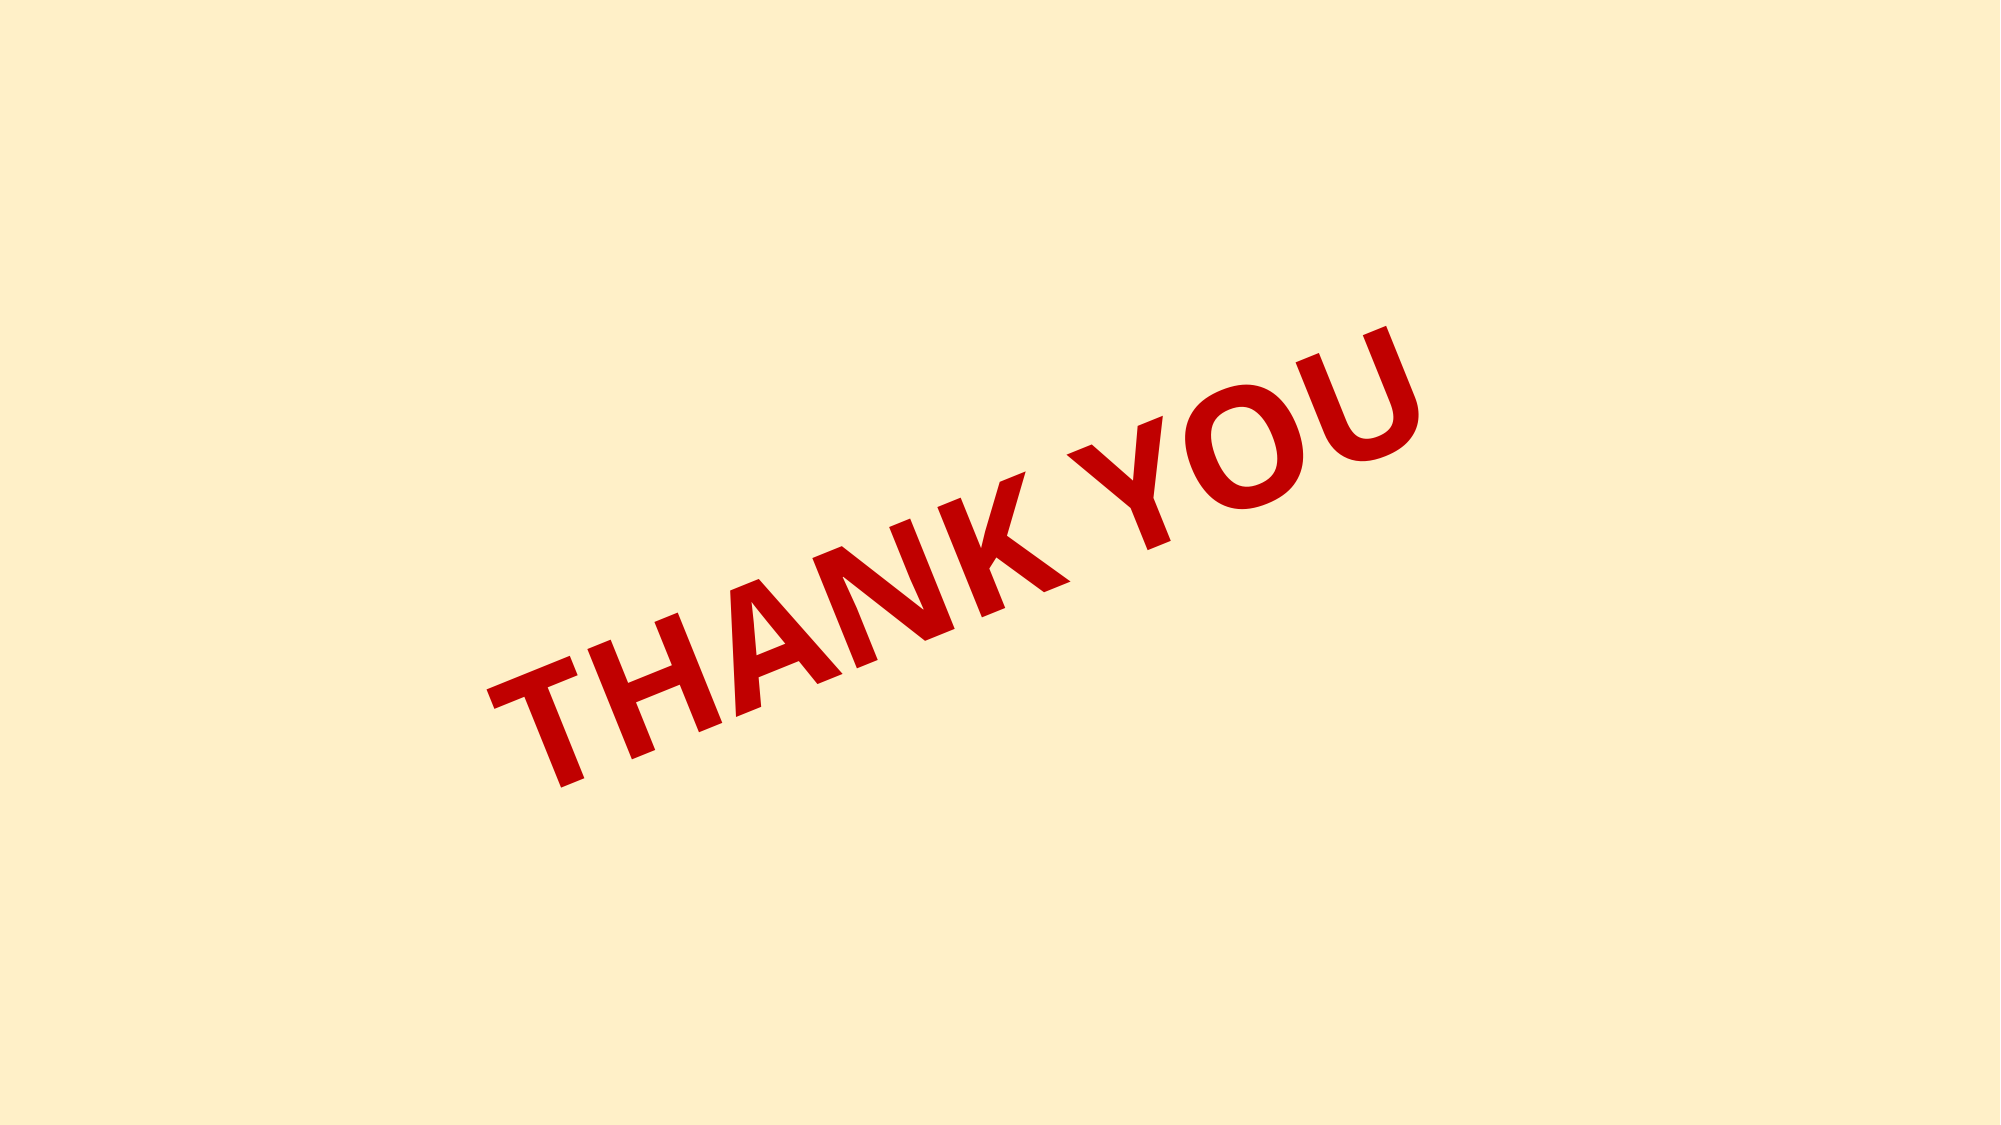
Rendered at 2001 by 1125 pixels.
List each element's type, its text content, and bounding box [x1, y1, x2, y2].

text_box THANK YOU [450, 249, 1507, 845]
